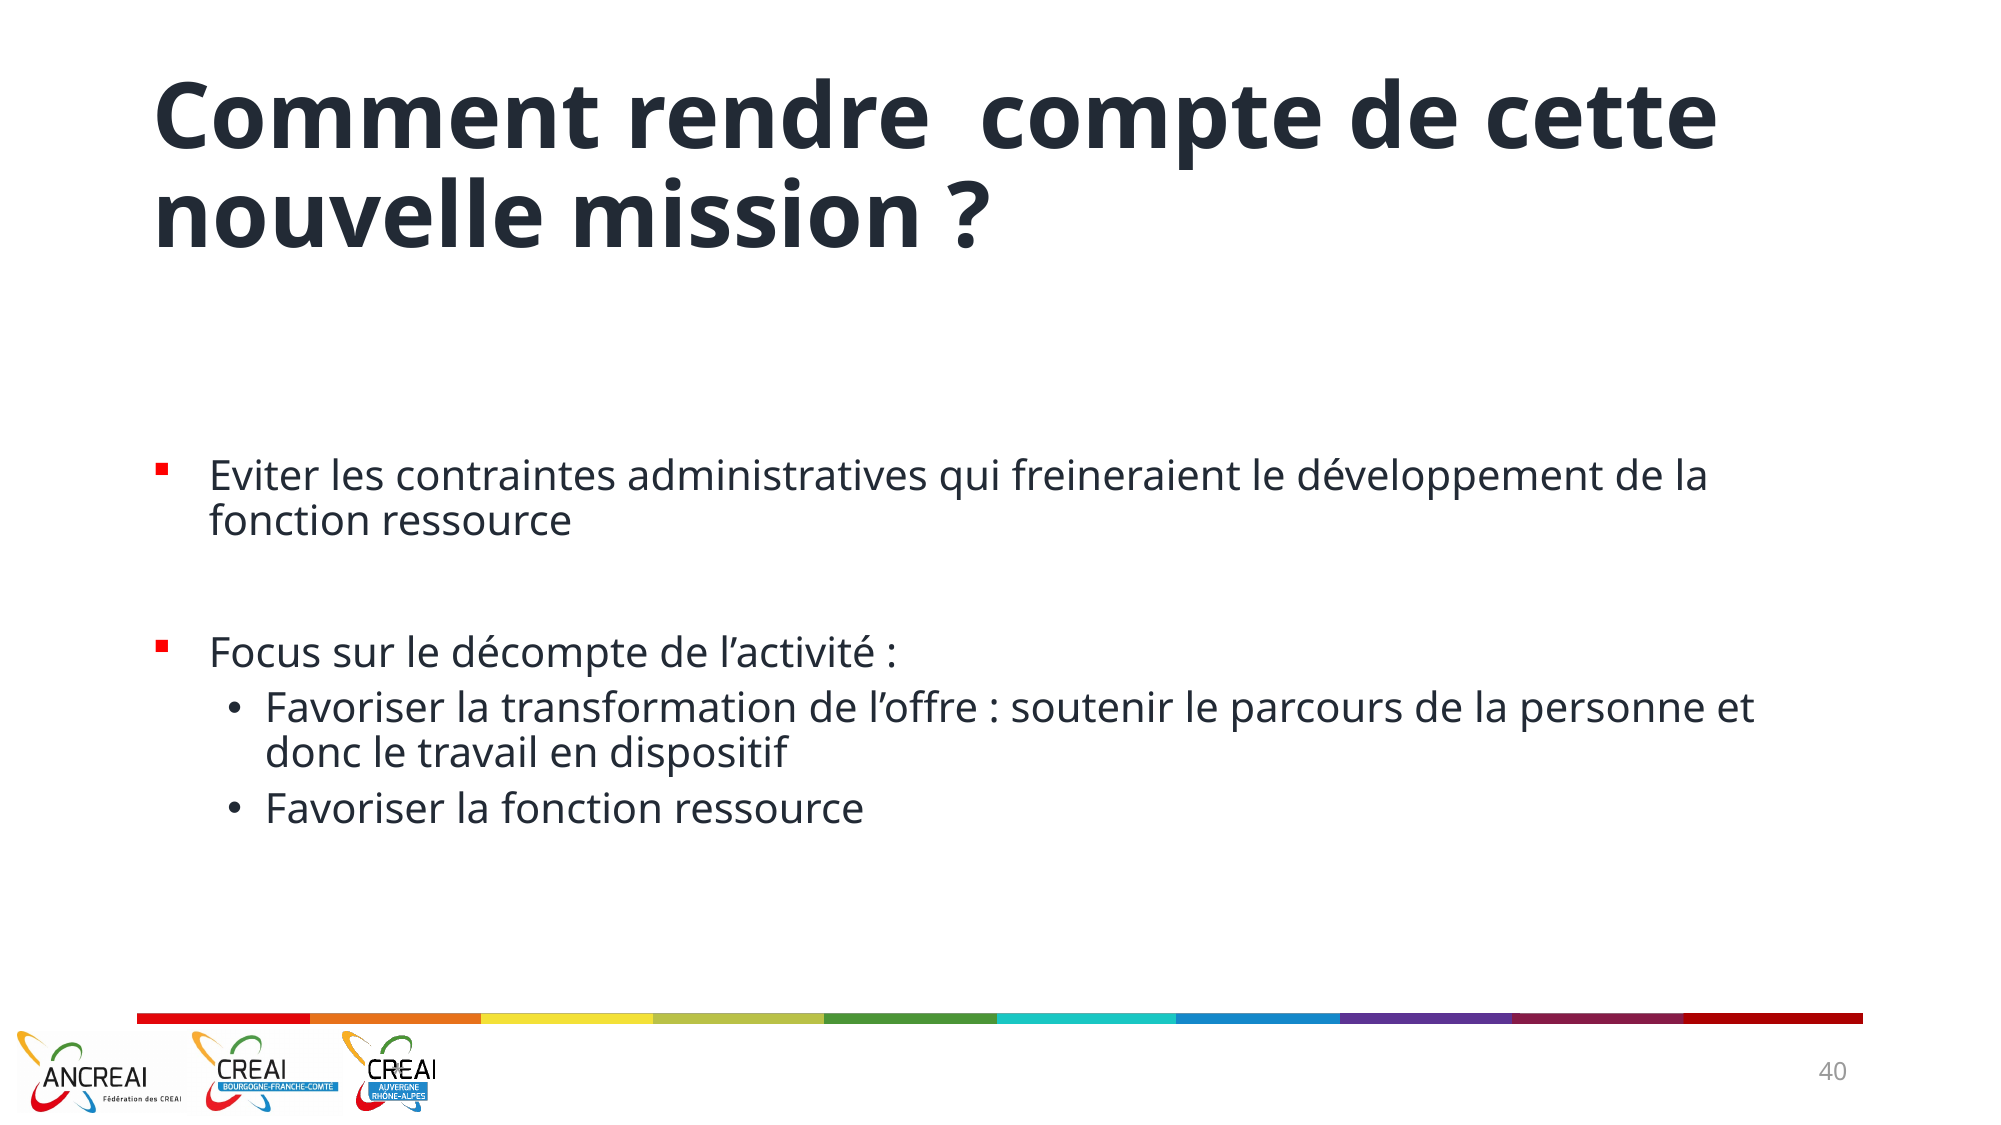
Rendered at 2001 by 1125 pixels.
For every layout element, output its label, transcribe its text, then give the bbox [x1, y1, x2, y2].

text_box * [376, 1042, 588, 1103]
picture [17, 1029, 435, 1116]
picture [137, 1014, 1863, 1024]
text_box 40 [1412, 1042, 1863, 1103]
list Eviter les contraintes administratives qui freineraient le développement de la fonction ressource Focus sur le décompte de l’activité : Favoriser la transformation de l’offre : soutenir le parcours de la personne et donc le travail en dispositif Favoriser la fonction ressource [137, 447, 1863, 1014]
title Comment rendre compte de cette nouvelle mission ? [137, 59, 1863, 278]
